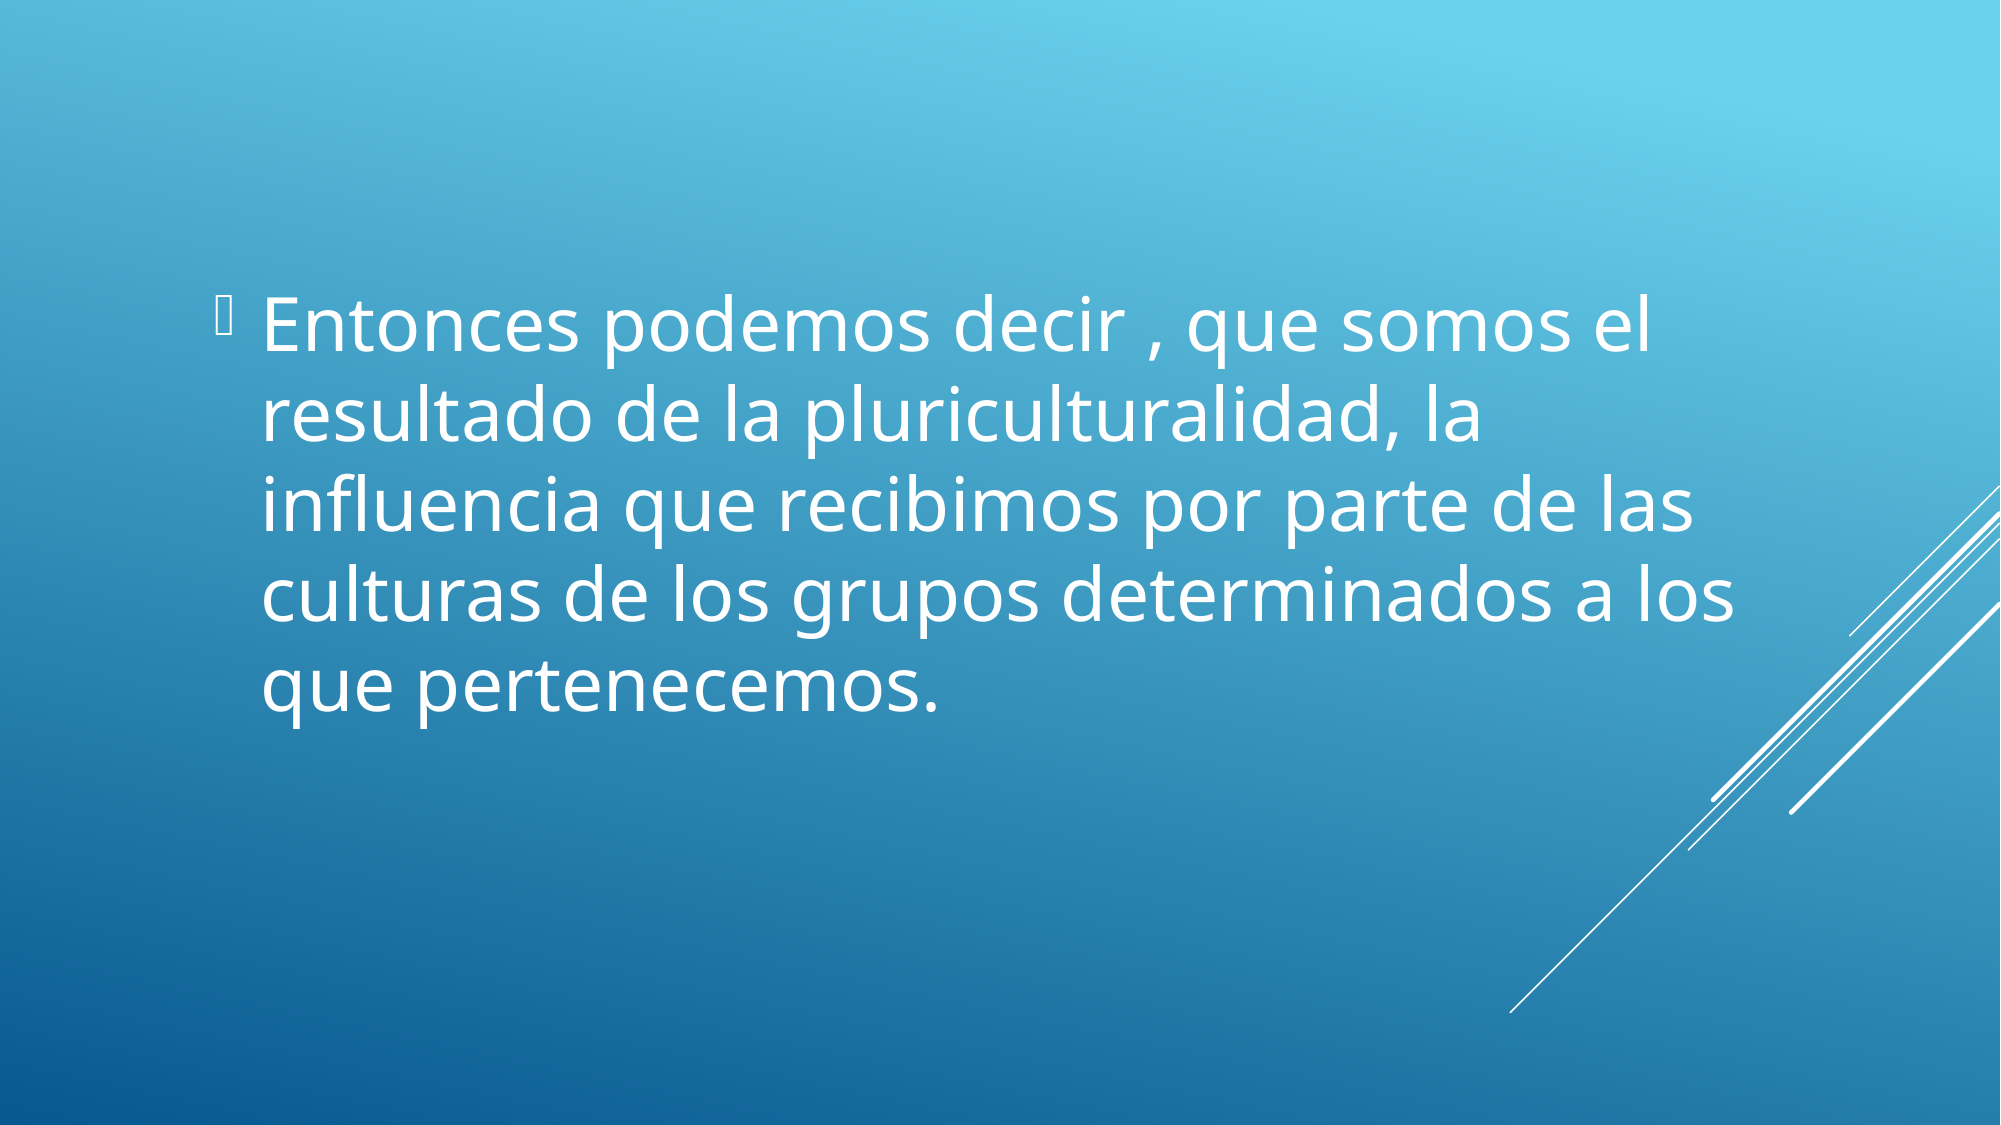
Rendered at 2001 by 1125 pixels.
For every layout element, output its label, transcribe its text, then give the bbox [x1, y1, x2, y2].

list Entonces podemos decir , que somos el resultado de la pluriculturalidad, la influencia que recibimos por parte de las culturas de los grupos determinados a los que pertenecemos. [198, 164, 1775, 840]
